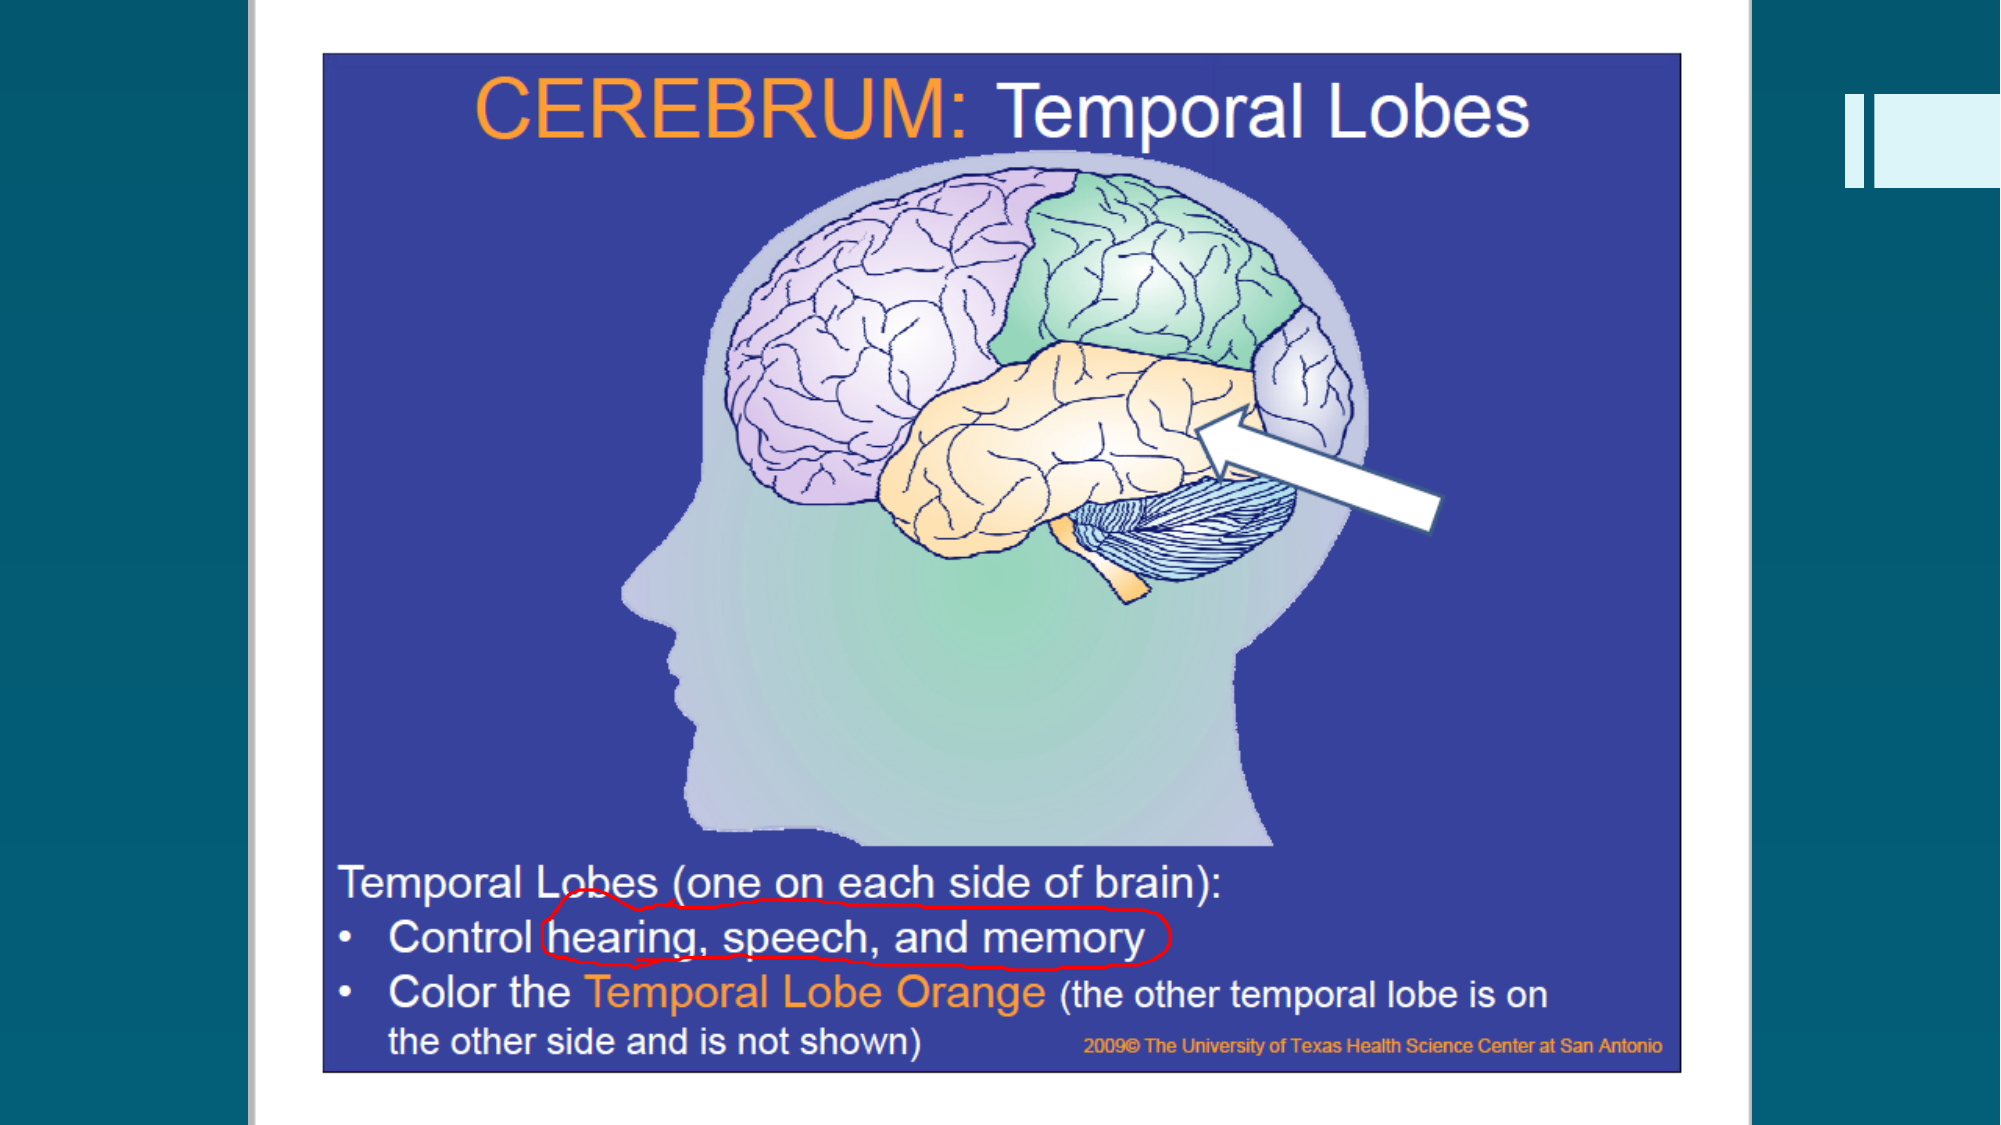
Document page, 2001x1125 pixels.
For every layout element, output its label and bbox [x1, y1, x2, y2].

picture [249, 0, 1751, 1125]
